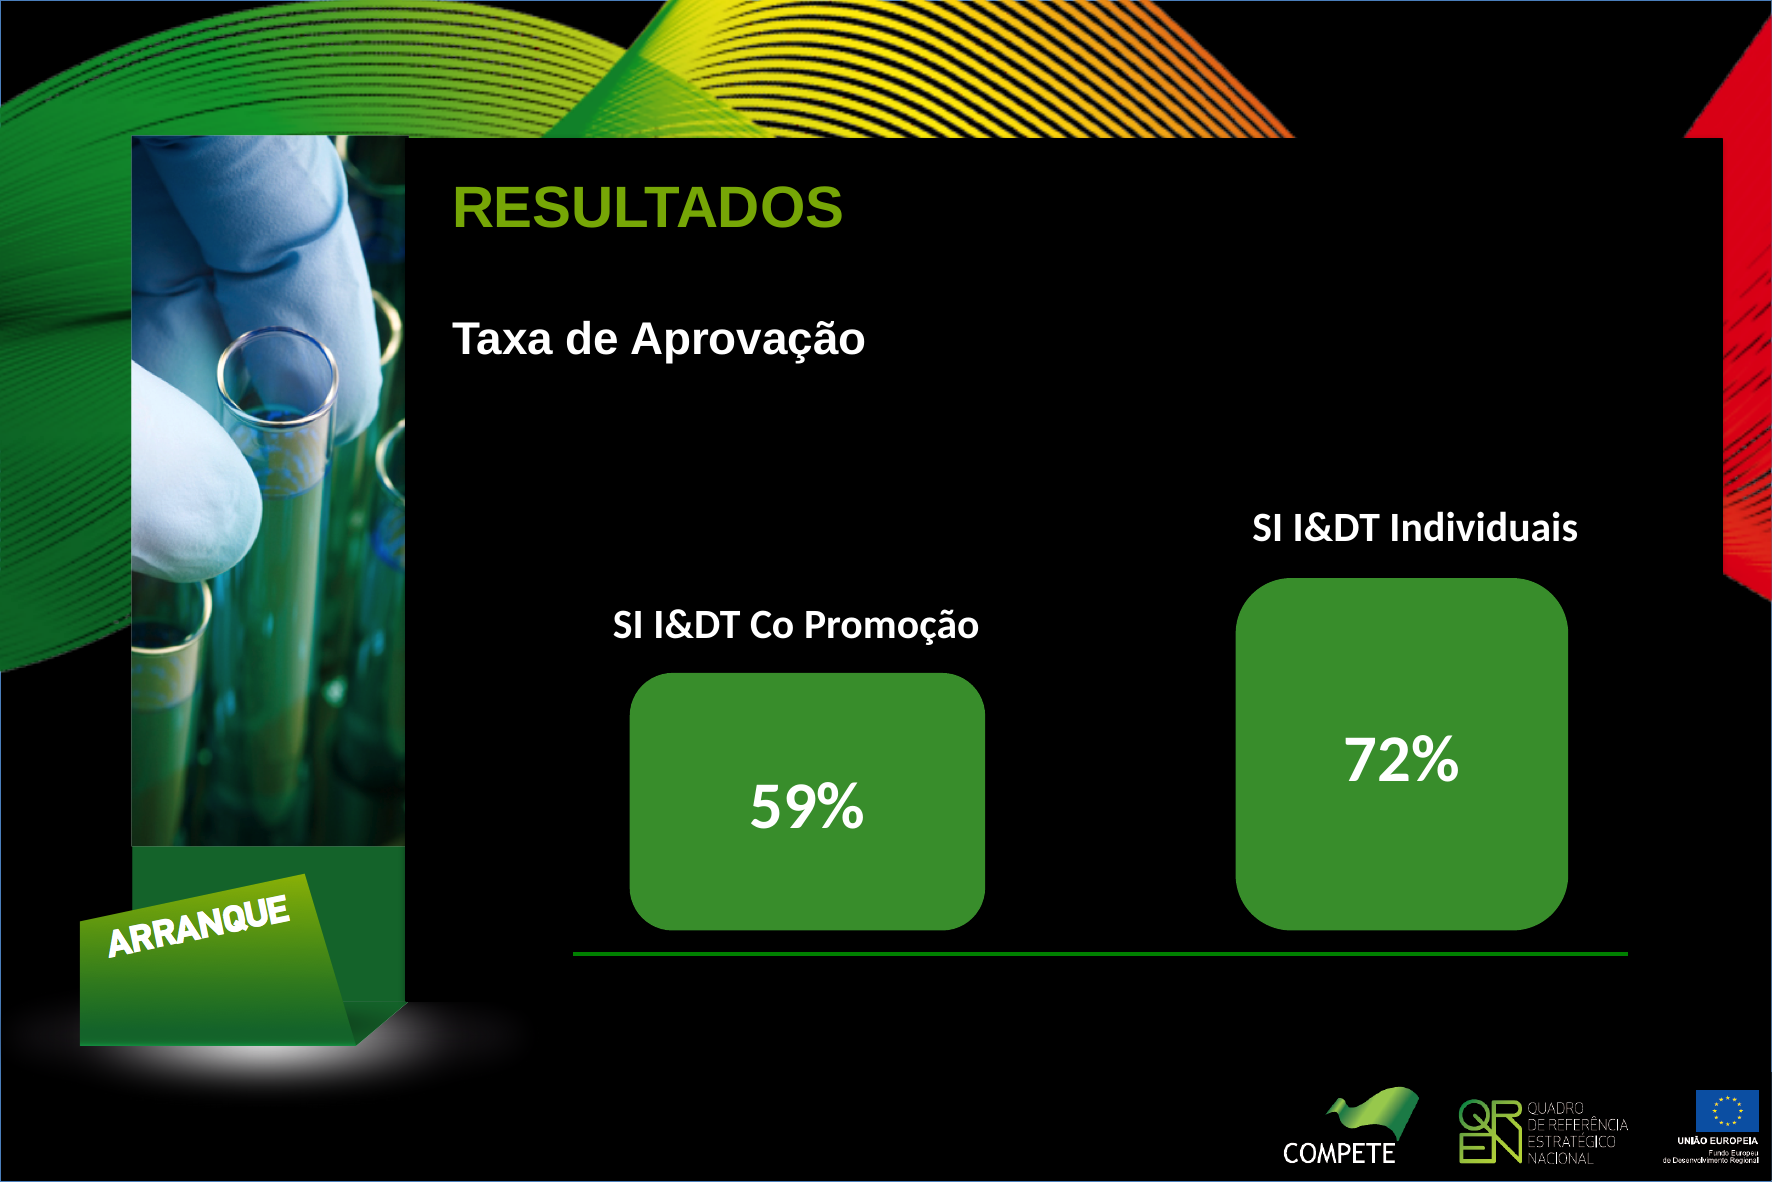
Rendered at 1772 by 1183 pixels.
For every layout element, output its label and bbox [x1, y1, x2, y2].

text_box [0, 1035, 1247, 1182]
picture [0, 0, 1772, 1182]
